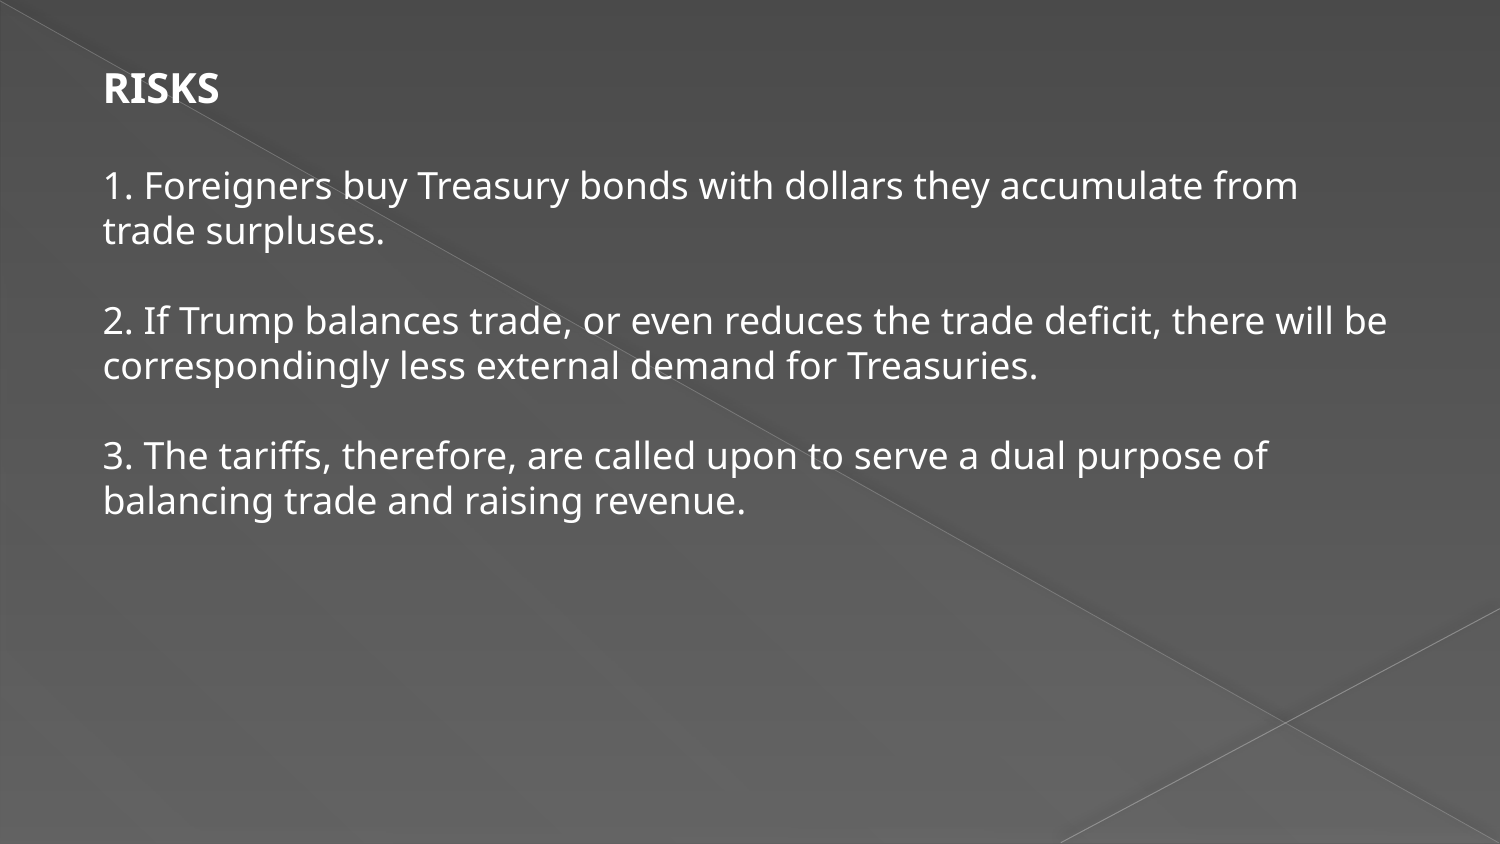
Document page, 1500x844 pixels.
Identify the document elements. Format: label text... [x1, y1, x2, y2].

text_box RISKS Foreigners buy Treasury bonds with dollars they accumulate from trade surpluses. If Trump balances trade, or even reduces the trade deficit, there will be correspondingly less external demand for Treasuries. The tariffs, therefore, are called upon to serve a dual purpose of balancing trade and raising revenue. [87, 61, 1413, 567]
